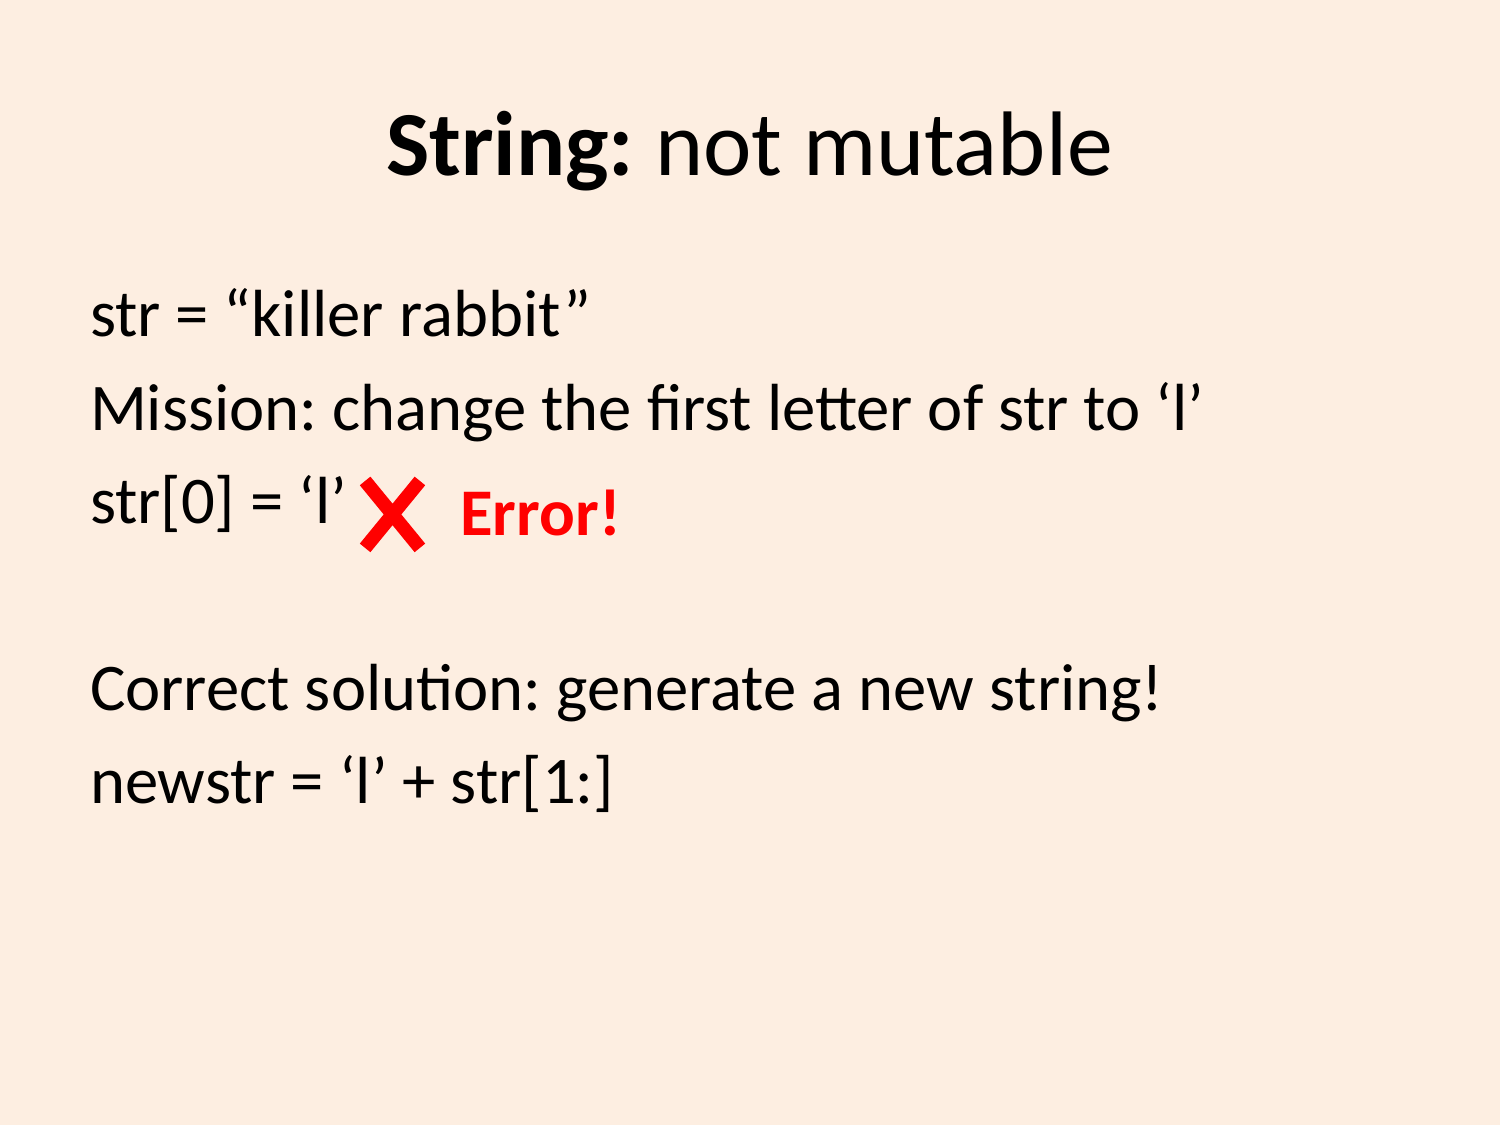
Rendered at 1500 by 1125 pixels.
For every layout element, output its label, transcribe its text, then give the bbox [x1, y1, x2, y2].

list str = “killer rabbit” Mission: change the first letter of str to ‘l’ str[0] = ‘l’ Correct solution: generate a new string! newstr = ‘l’ + str[1:] [75, 262, 1425, 1079]
title String: not mutable [75, 45, 1425, 233]
text_box Error! [445, 461, 692, 586]
text_box [357, 474, 428, 555]
